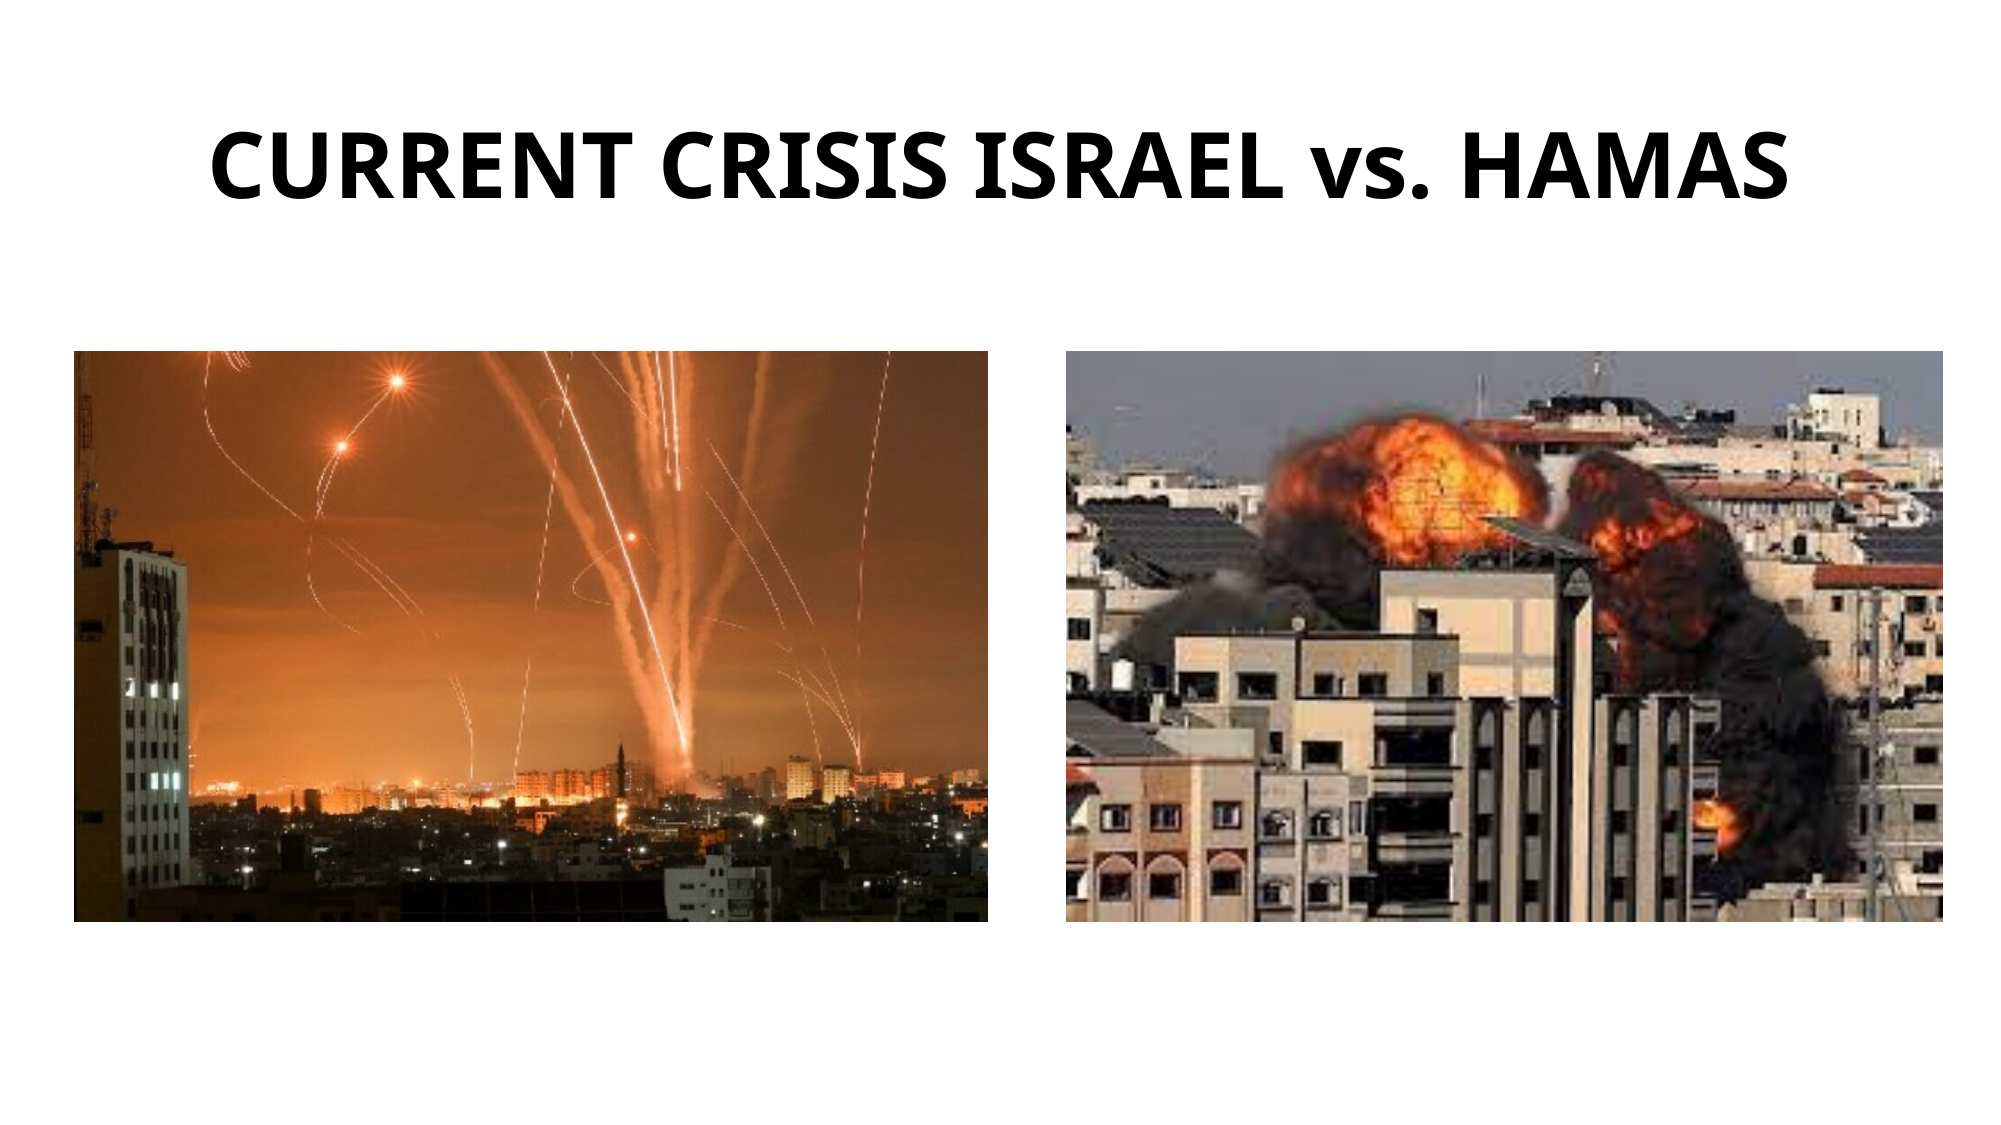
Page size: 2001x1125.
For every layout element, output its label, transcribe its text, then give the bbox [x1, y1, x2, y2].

title CURRENT CRISIS ISRAEL vs. HAMAS [137, 59, 1863, 278]
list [74, 351, 988, 923]
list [1065, 351, 1943, 923]
